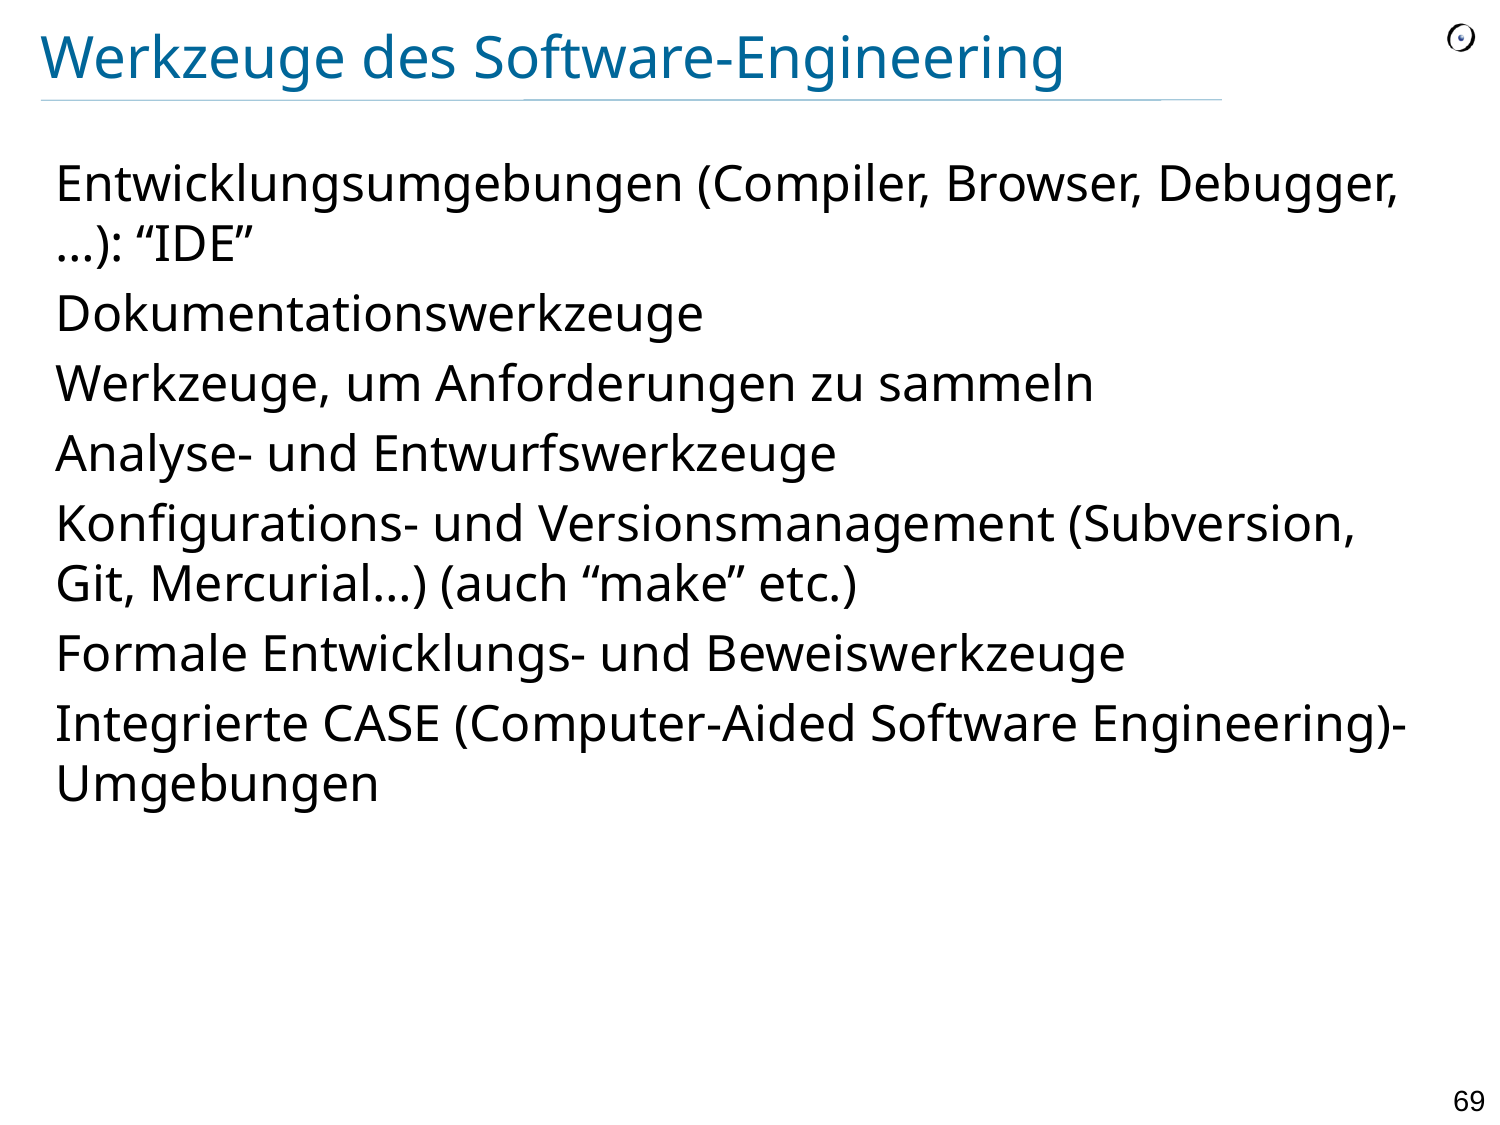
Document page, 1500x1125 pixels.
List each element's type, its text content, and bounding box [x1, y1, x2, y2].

list Entwicklungsumgebungen (Compiler, Browser, Debugger, …): “IDE” Dokumentationswerkzeuge Werkzeuge, um Anforderungen zu sammeln Analyse- und Entwurfswerkzeuge Konfigurations- und Versionsmanagement (Subversion, Git, Mercurial…) (auch “make” etc.) Formale Entwicklungs- und Beweiswerkzeuge Integrierte CASE (Computer-Aided Software Engineering)-Umgebungen [40, 143, 1451, 1071]
picture [1446, 20, 1476, 53]
title Werkzeuge des Software-Engineering [40, 18, 1344, 91]
